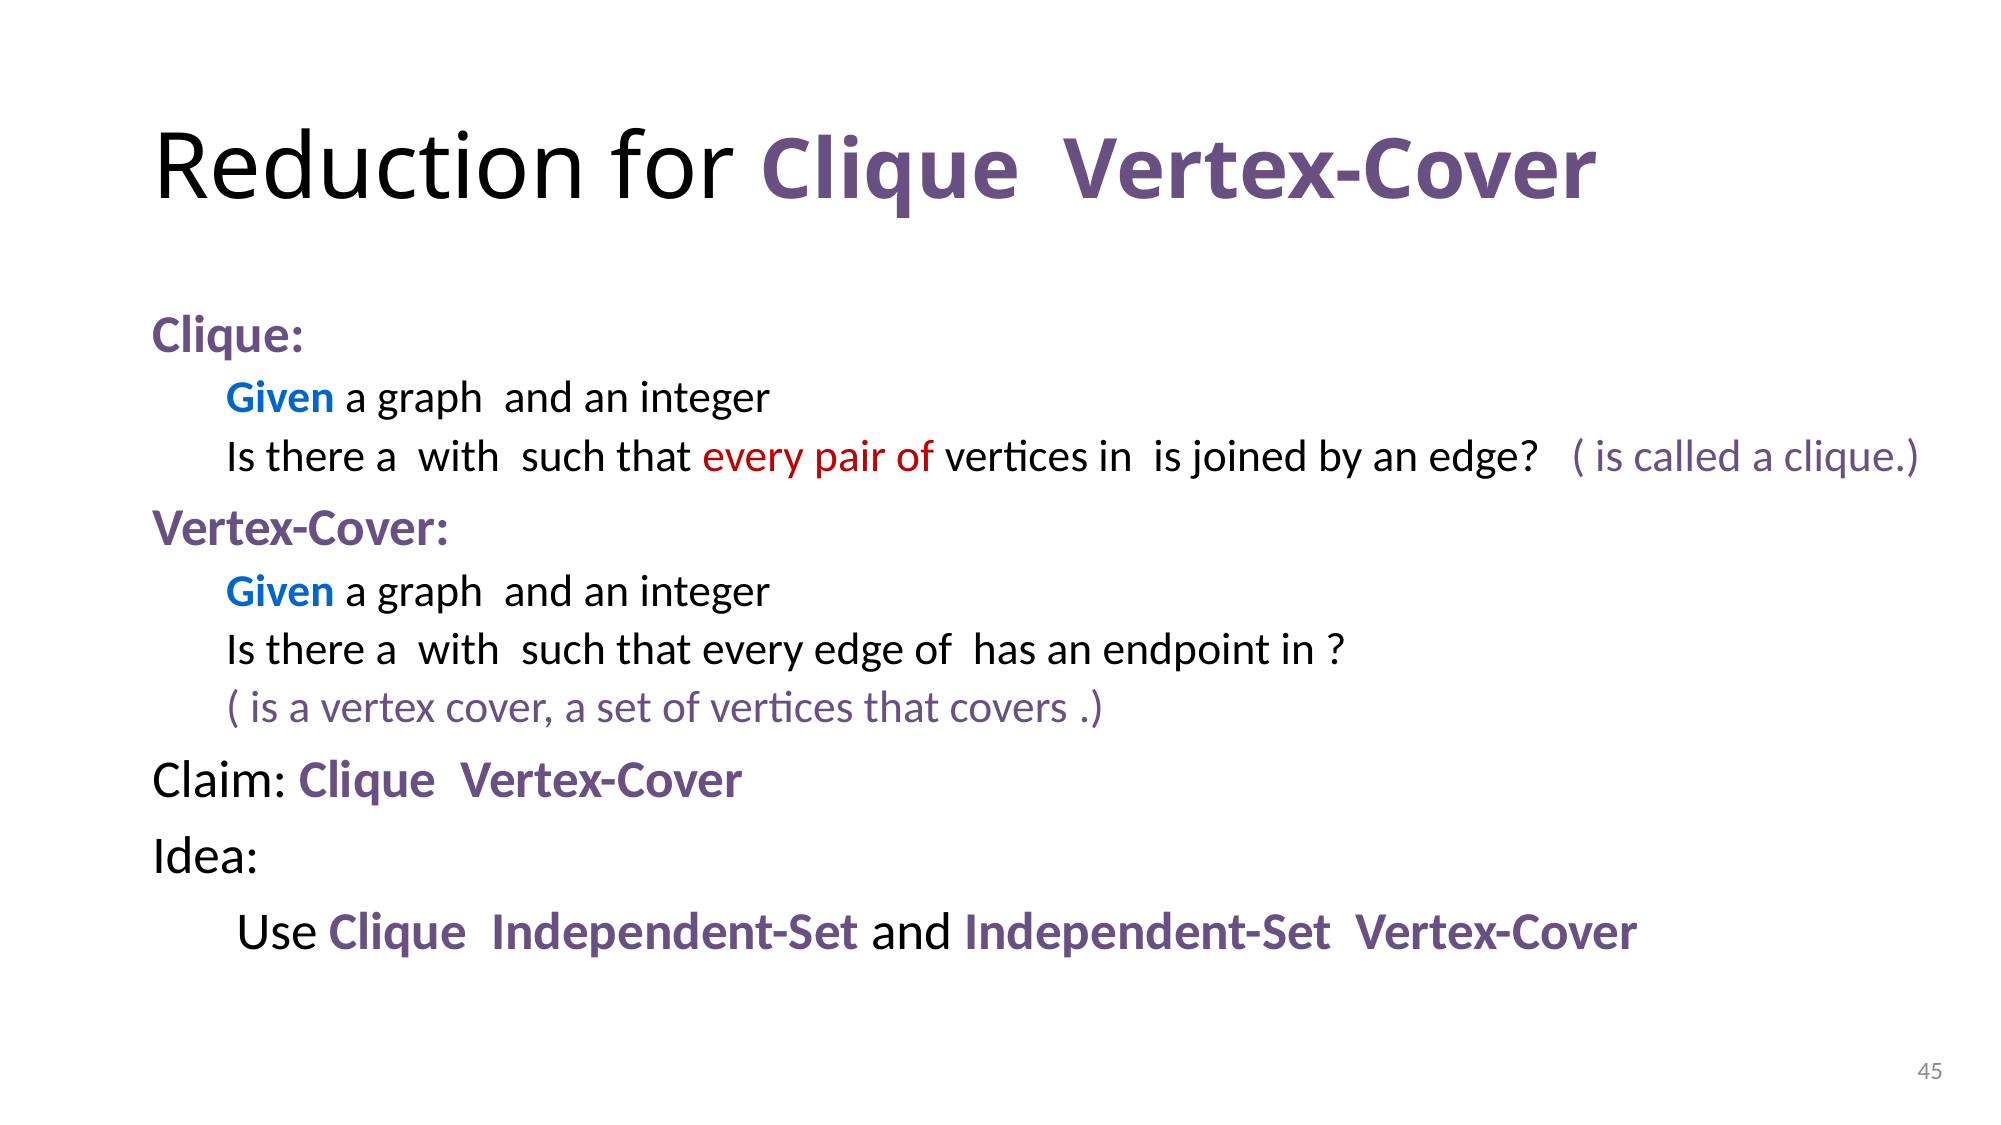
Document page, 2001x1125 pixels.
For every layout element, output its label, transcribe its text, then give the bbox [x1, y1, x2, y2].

slide_number 45 [1620, 1039, 1959, 1100]
